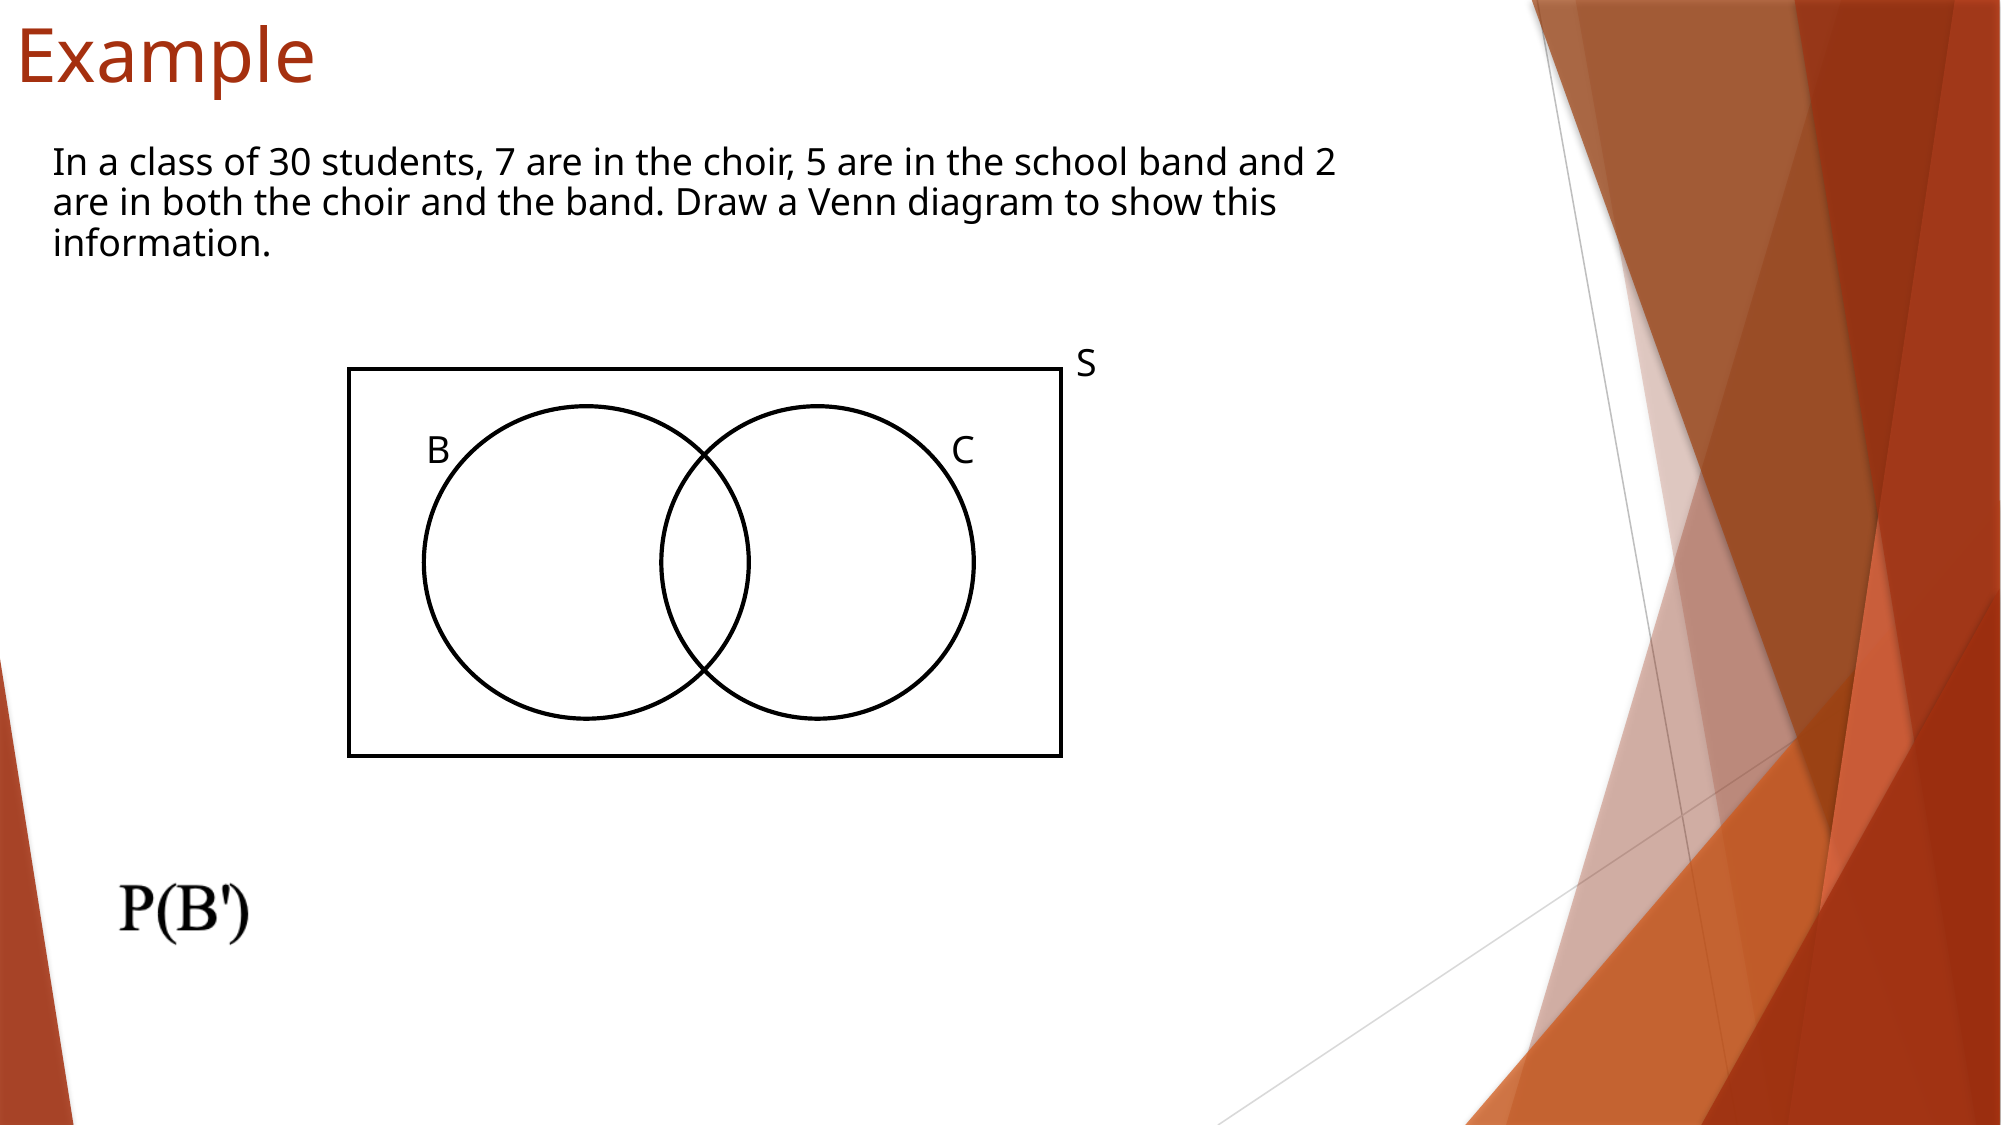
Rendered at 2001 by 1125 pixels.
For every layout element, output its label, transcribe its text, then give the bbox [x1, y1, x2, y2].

text_box In a class of 30 students, 7 are in the choir, 5 are in the school band and 2 are in both the choir and the band. Draw a Venn diagram to show this information. [0, 135, 1388, 221]
text_box B [411, 418, 462, 479]
title Example [0, 0, 1411, 110]
text_box [661, 406, 974, 719]
text_box S [1061, 331, 1112, 391]
text_box [423, 406, 704, 719]
picture [101, 869, 259, 956]
text_box [348, 368, 1062, 757]
text_box C [936, 418, 987, 479]
